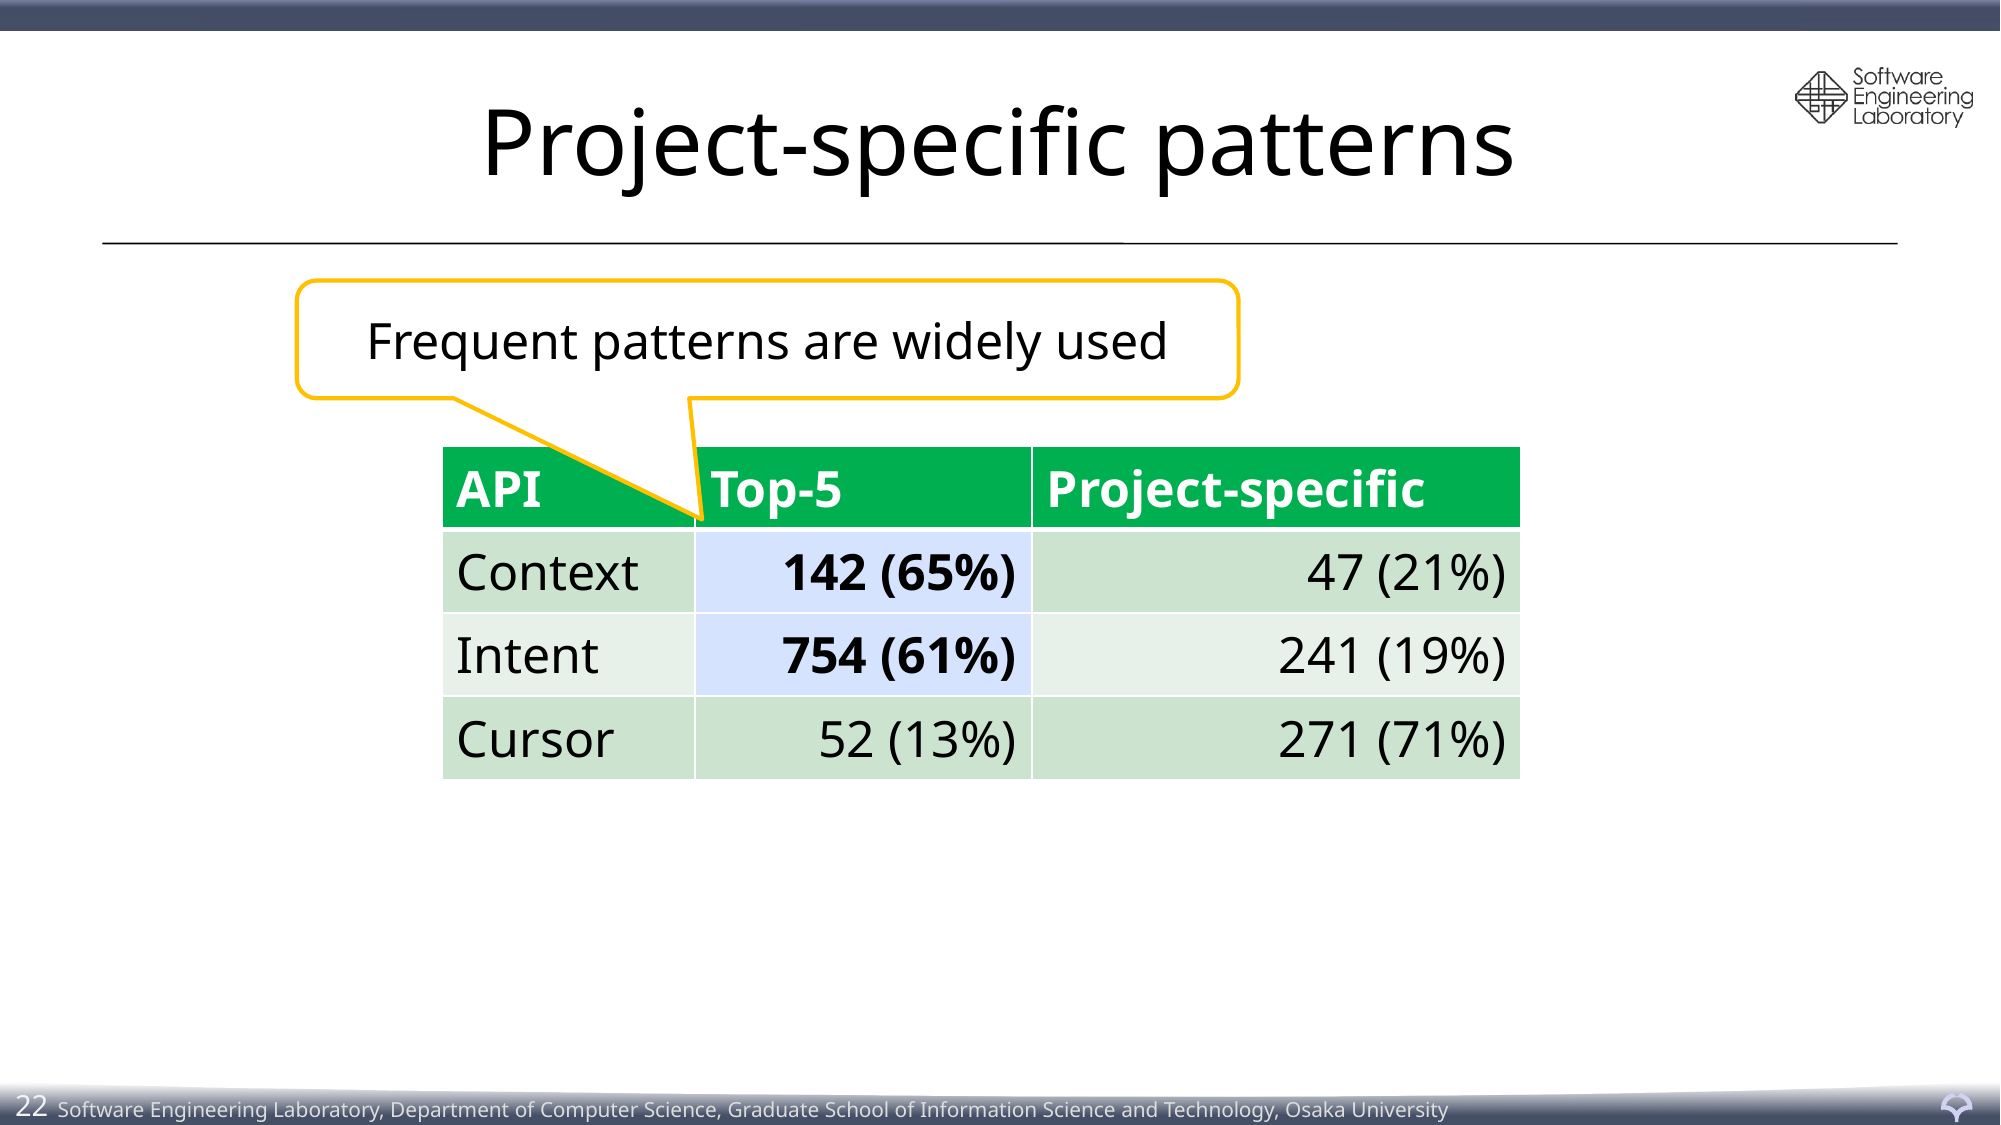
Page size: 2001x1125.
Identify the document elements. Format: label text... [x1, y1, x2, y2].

picture [252, 1082, 2000, 1125]
table_cell 241 (19%) [1033, 614, 1520, 695]
table_header Project-specific [1033, 447, 1520, 527]
picture [1898, 67, 1973, 128]
table_cell Context [443, 532, 694, 612]
table_cell Intent [443, 614, 694, 695]
picture [0, 0, 2000, 31]
table_cell Cursor [443, 697, 694, 779]
table_cell 271 (71%) [1033, 697, 1520, 779]
text_box Frequent patterns are widely used [294, 278, 1241, 522]
title Project-specific patterns [99, 44, 1898, 233]
table_cell 142 (65%) [696, 532, 1031, 612]
table_header Top-5 [696, 447, 1031, 527]
table_cell 52 (13%) [696, 697, 1031, 779]
table_cell 47 (21%) [1033, 532, 1520, 612]
table_cell 754 (61%) [696, 614, 1031, 695]
table_header API [443, 447, 694, 527]
slide_number 22 [0, 1079, 252, 1125]
